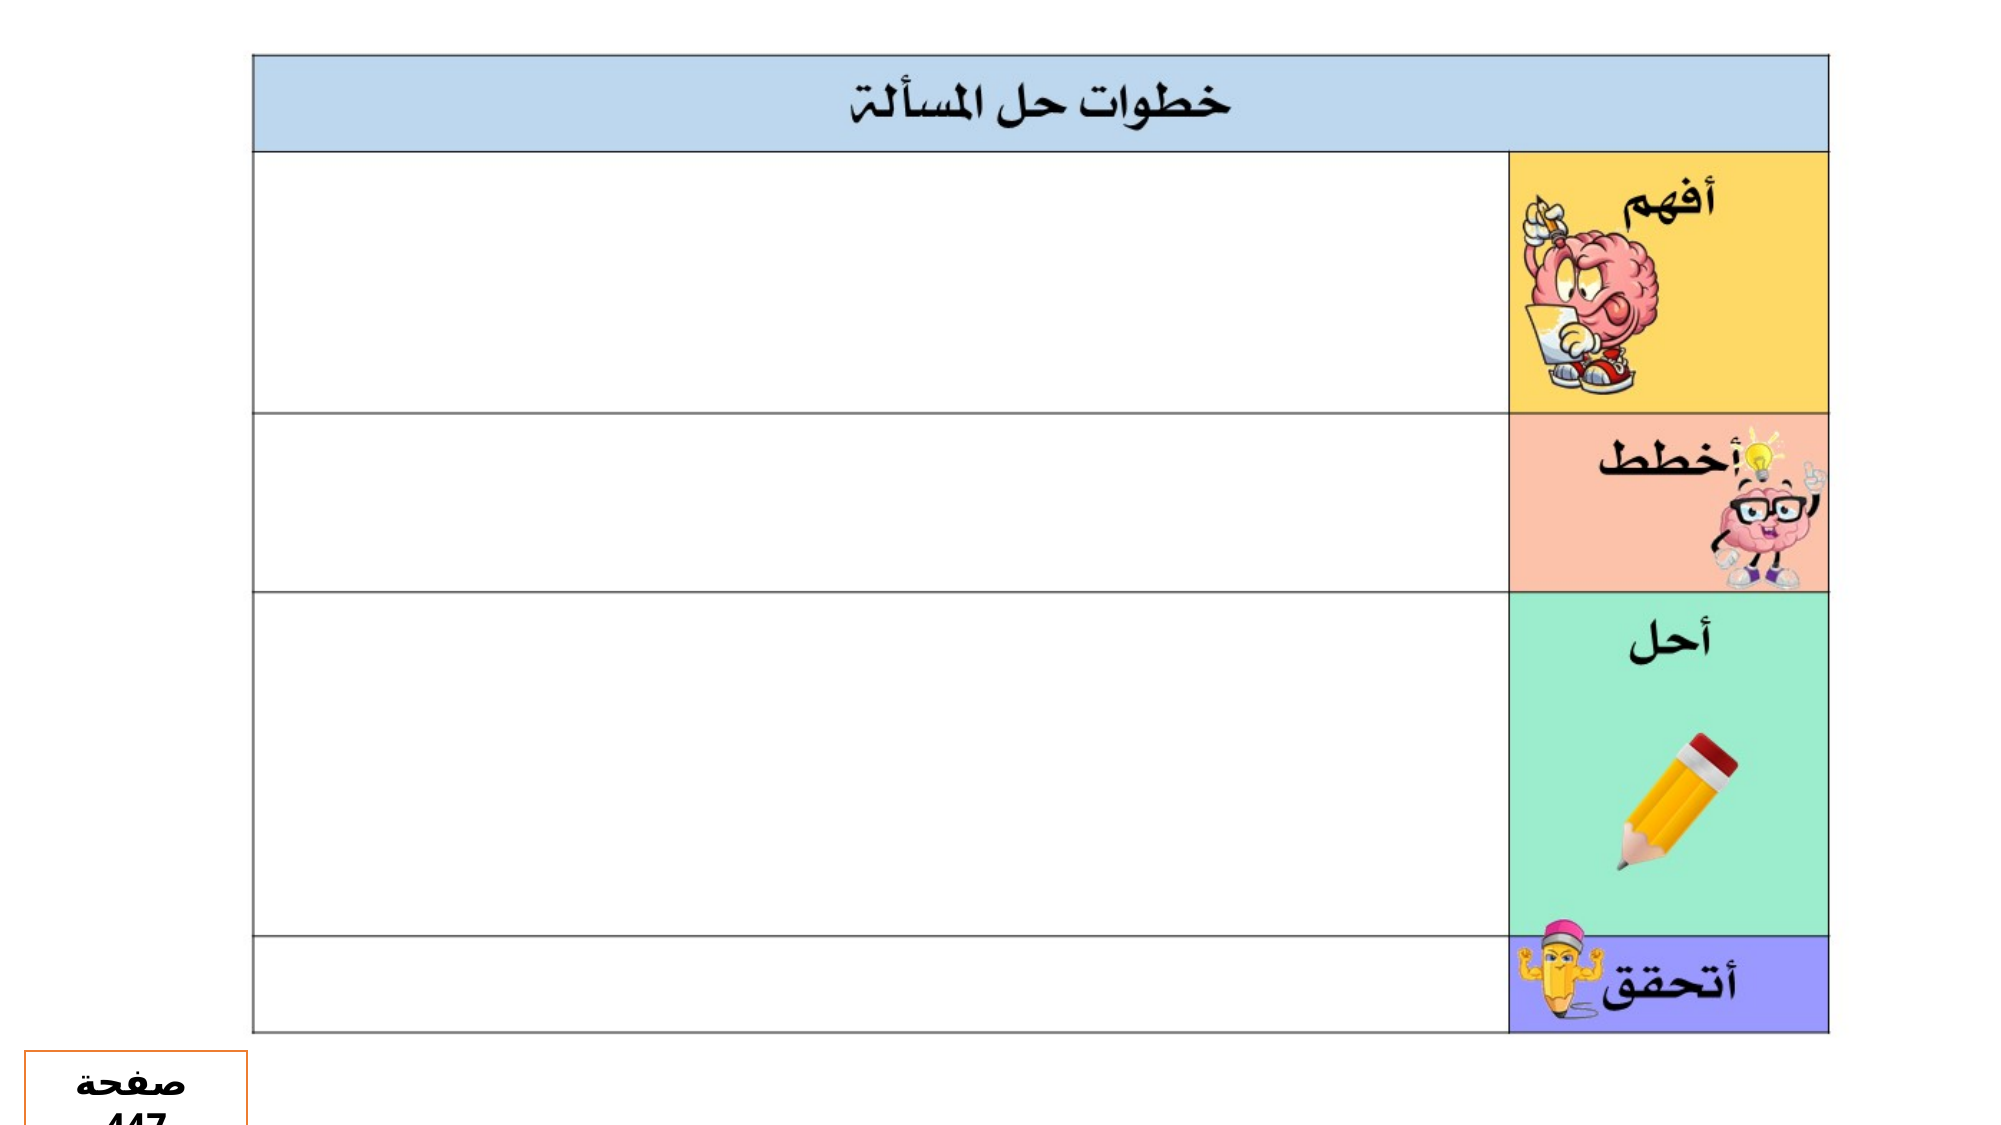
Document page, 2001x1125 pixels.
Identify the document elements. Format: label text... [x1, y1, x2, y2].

text_box صفحة 447 [24, 1050, 248, 1125]
slide_number 3 [137, 1060, 588, 1103]
picture [83, 28, 1917, 1060]
